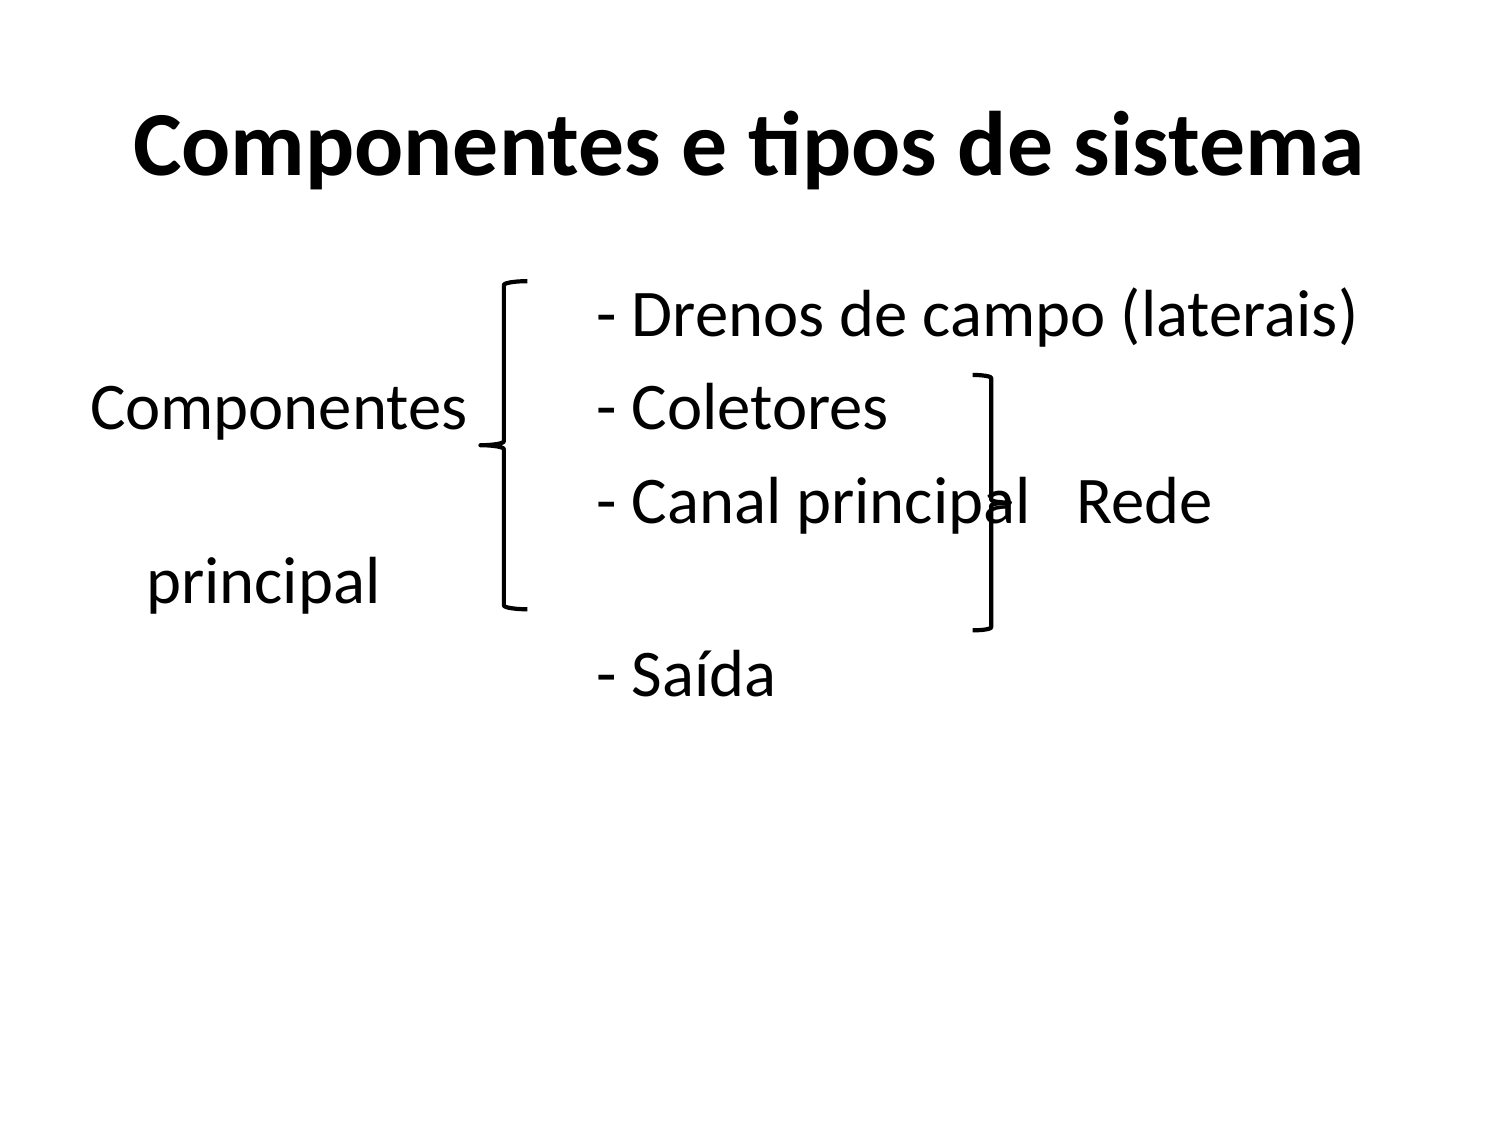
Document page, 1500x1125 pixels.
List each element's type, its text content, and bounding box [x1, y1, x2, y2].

list - Drenos de campo (laterais) Componentes - Coletores - Canal principal Rede principal - Saída [75, 262, 1425, 1005]
text_box [972, 374, 1011, 632]
text_box [479, 280, 528, 611]
title Componentes e tipos de sistema [75, 45, 1425, 233]
